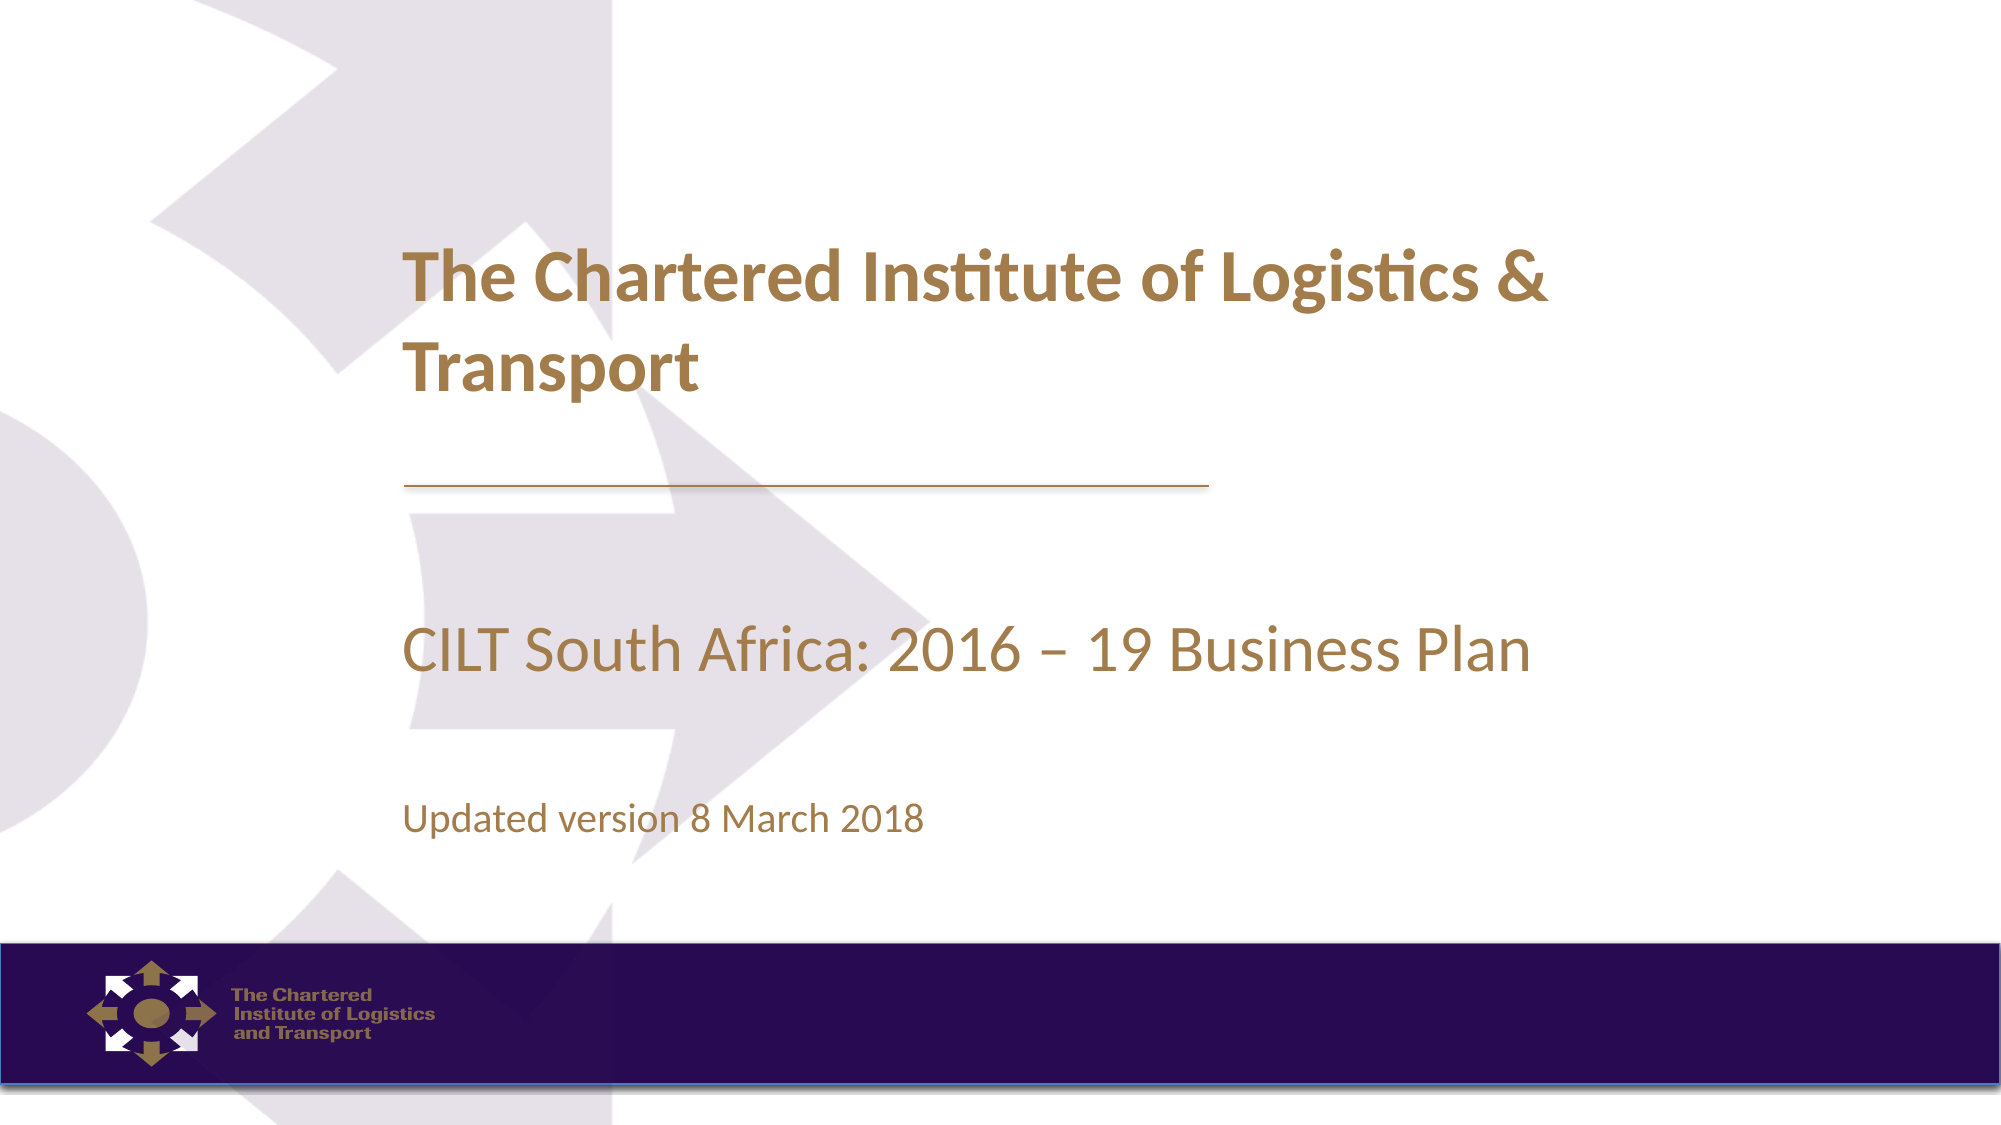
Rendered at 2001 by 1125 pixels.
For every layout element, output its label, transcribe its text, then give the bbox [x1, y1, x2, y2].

text_box Updated version 8 March 2018 [387, 826, 1713, 886]
text_box The Chartered Institute of Logistics & Transport [387, 222, 1780, 410]
text_box CILT South Africa: 2016 – 19 Business Plan [387, 655, 1713, 715]
